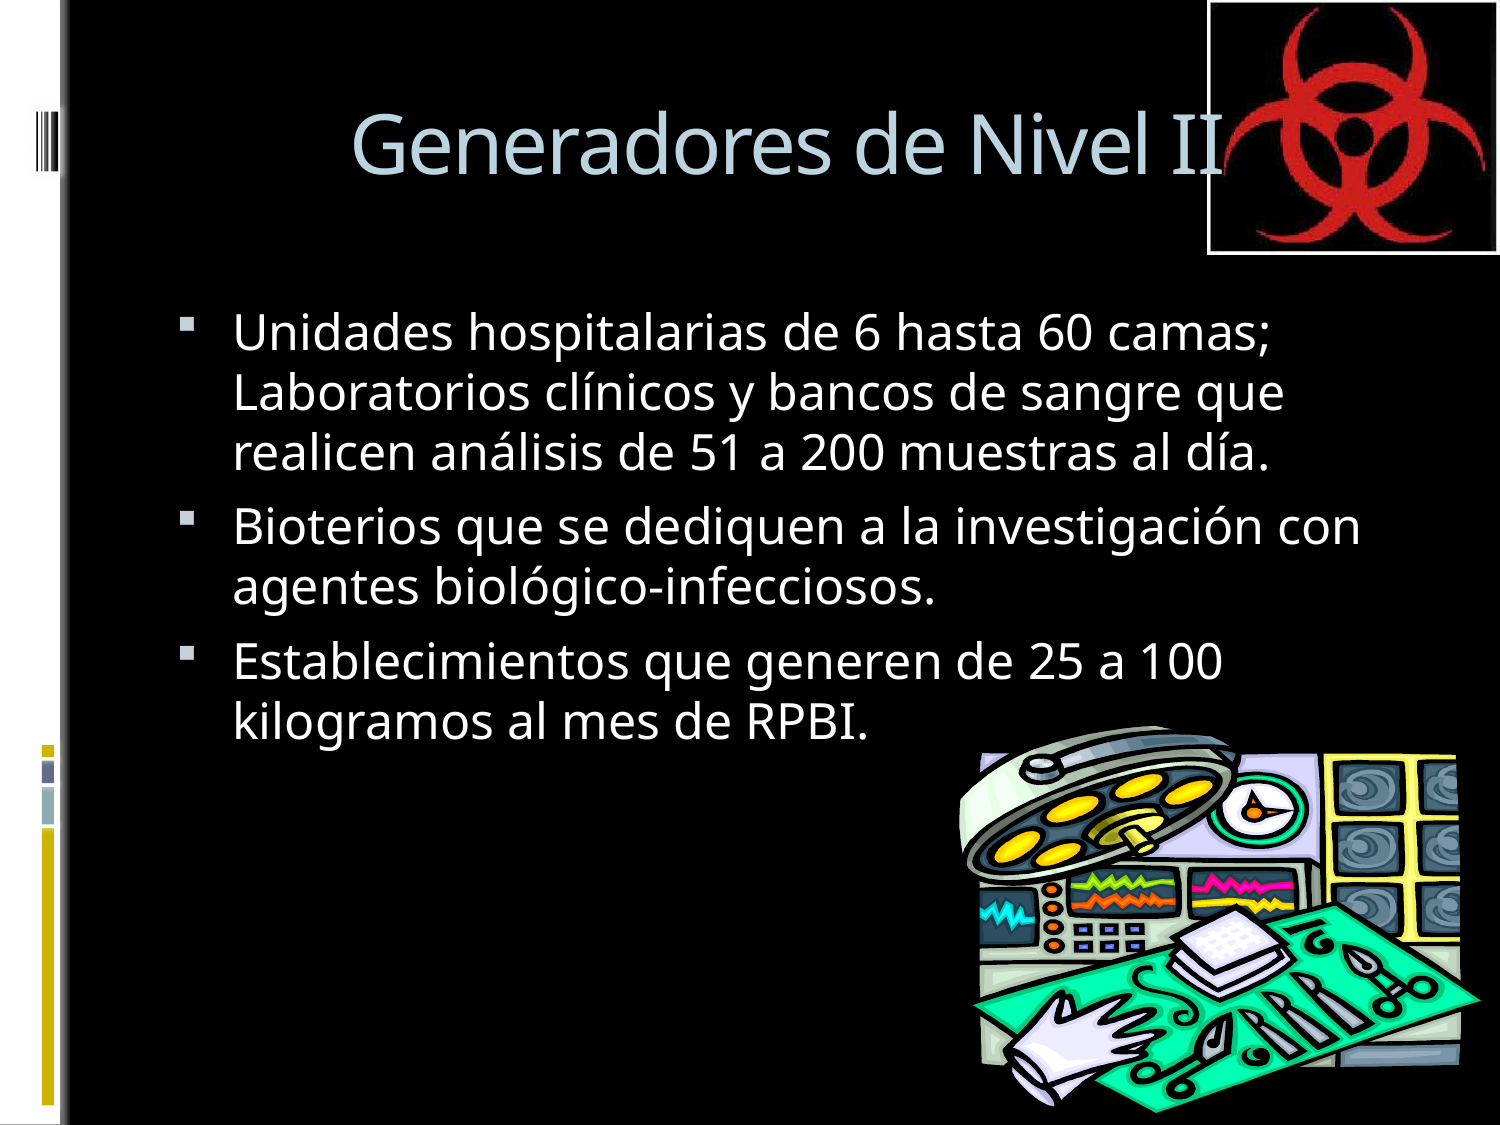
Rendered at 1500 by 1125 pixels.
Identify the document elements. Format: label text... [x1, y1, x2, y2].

picture [1206, 0, 1500, 256]
picture [948, 714, 1500, 1125]
title Generadores de Nivel II [150, 83, 1197, 234]
list Unidades hospitalarias de 6 hasta 60 camas; Laboratorios clínicos y bancos de sangre que realicen análisis de 51 a 200 muestras al día. Bioterios que se dediquen a la investigación con agentes biológico-infecciosos. Establecimientos que generen de 25 a 100 kilogramos al mes de RPBI. [150, 292, 1425, 1043]
